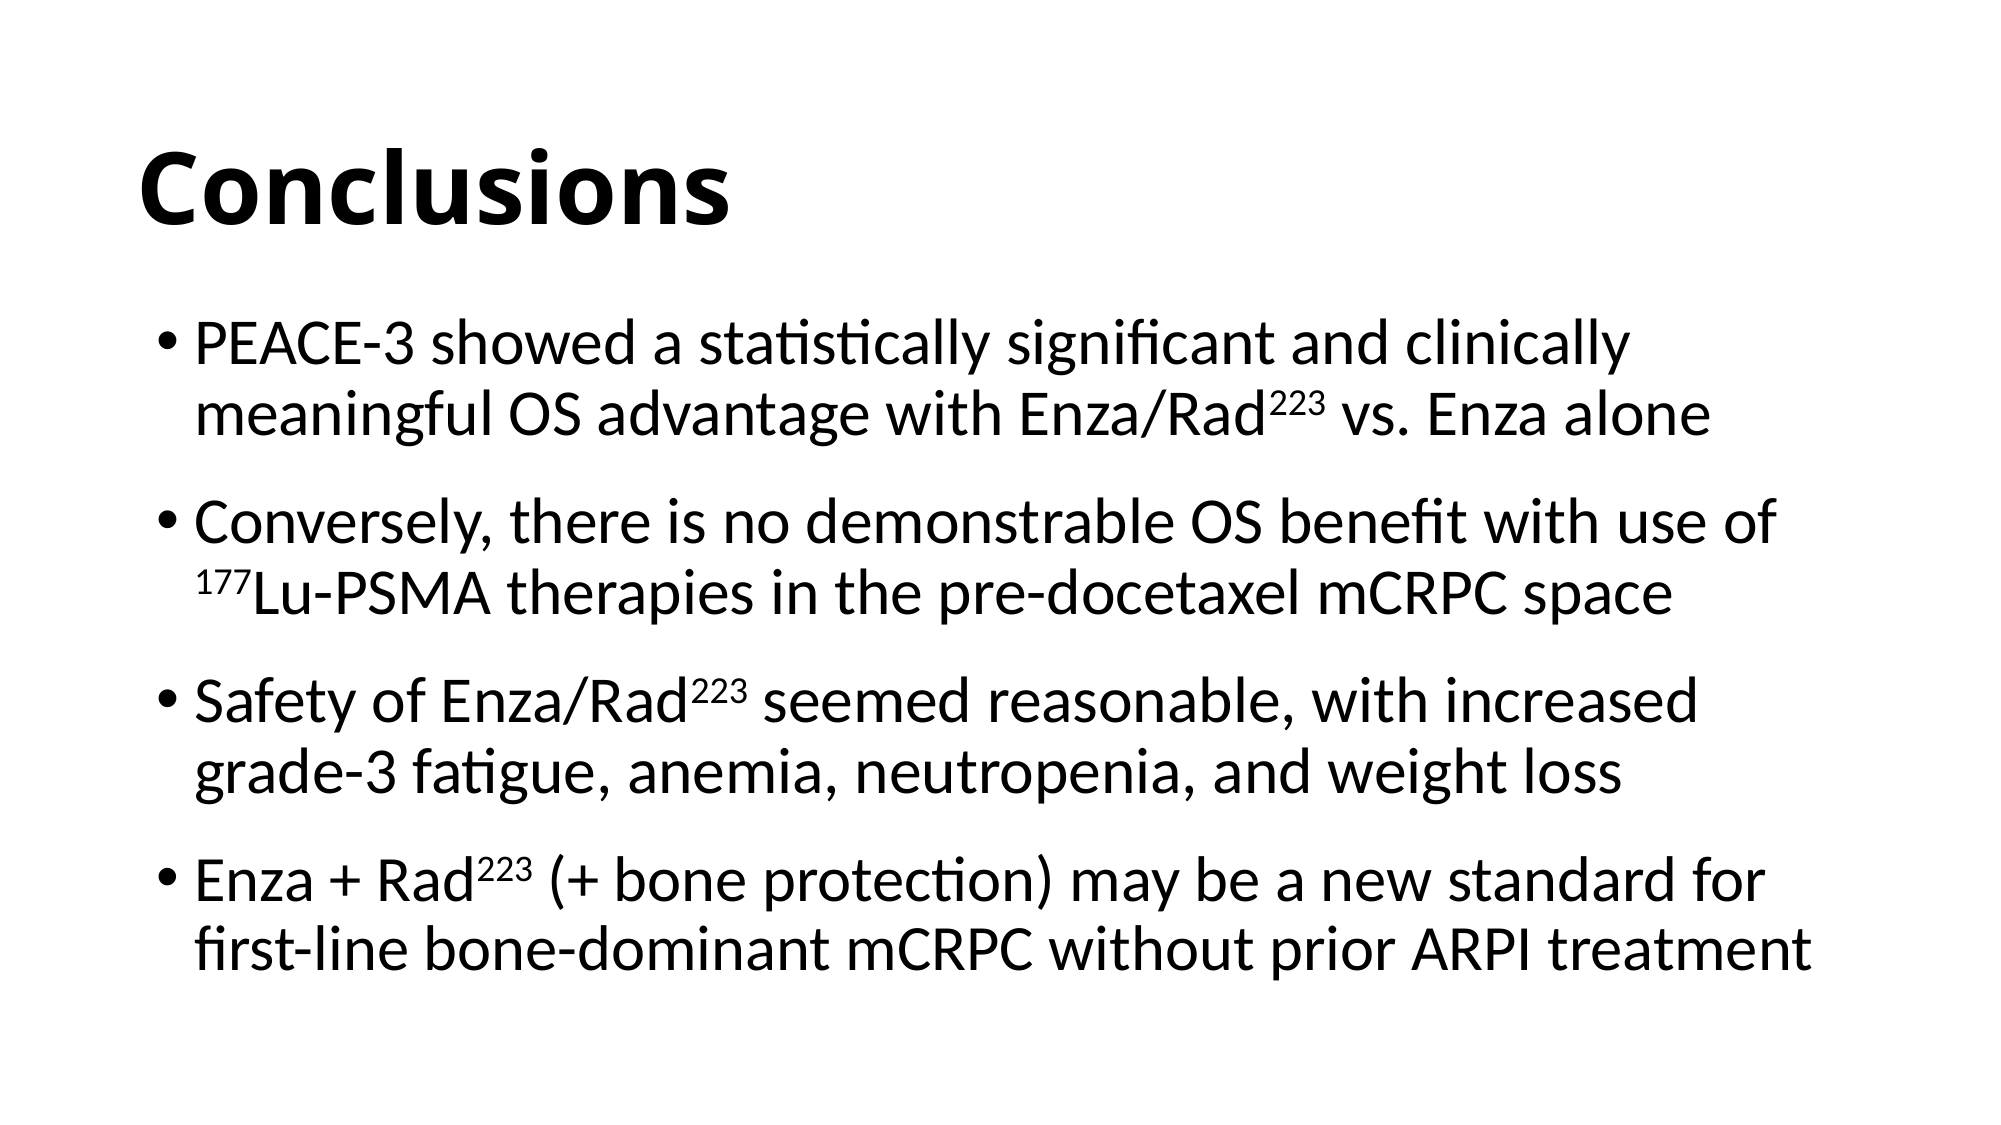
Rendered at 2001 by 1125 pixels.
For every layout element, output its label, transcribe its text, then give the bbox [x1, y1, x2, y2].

text_box PEACE-3 showed a statistically significant and clinically meaningful OS advantage with Enza/Rad223 vs. Enza alone Conversely, there is no demonstrable OS benefit with use of 177Lu-PSMA therapies in the pre-docetaxel mCRPC space Safety of Enza/Rad223 seemed reasonable, with increased grade-3 fatigue, anemia, neutropenia, and weight loss Enza + Rad223 (+ bone protection) may be a new standard for first-line bone-dominant mCRPC without prior ARPI treatment [141, 300, 1923, 1114]
title Conclusions [121, 83, 1847, 302]
